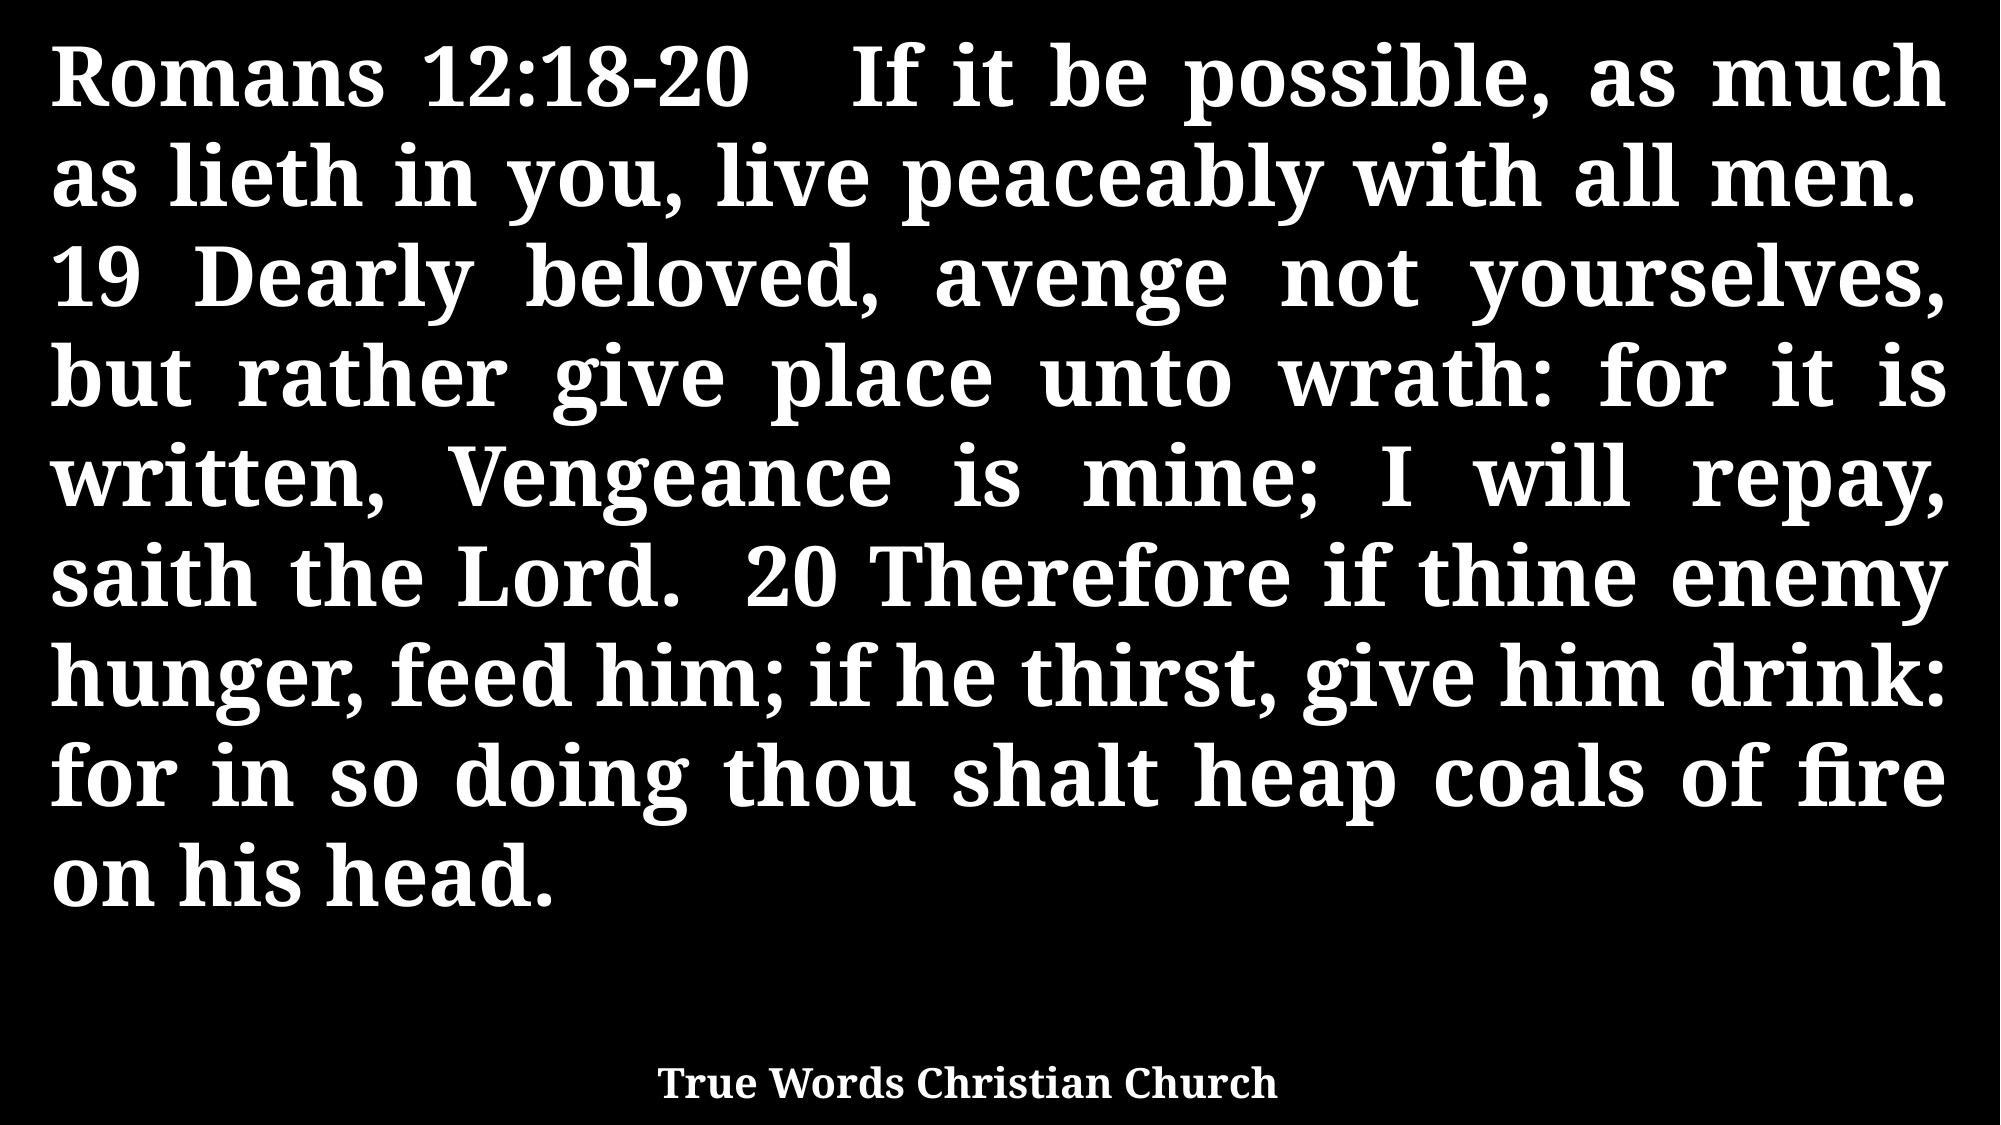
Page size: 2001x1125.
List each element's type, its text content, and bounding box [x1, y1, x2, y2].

text_box Romans 12:18-20 If it be possible, as much as lieth in you, live peaceably with all men. 19 Dearly beloved, avenge not yourselves, but rather give place unto wrath: for it is written, Vengeance is mine; I will repay, saith the Lord. 20 Therefore if thine enemy hunger, feed him; if he thirst, give him drink: for in so doing thou shalt heap coals of fire on his head. [35, 15, 1965, 931]
text_box True Words Christian Church [642, 1049, 1294, 1114]
